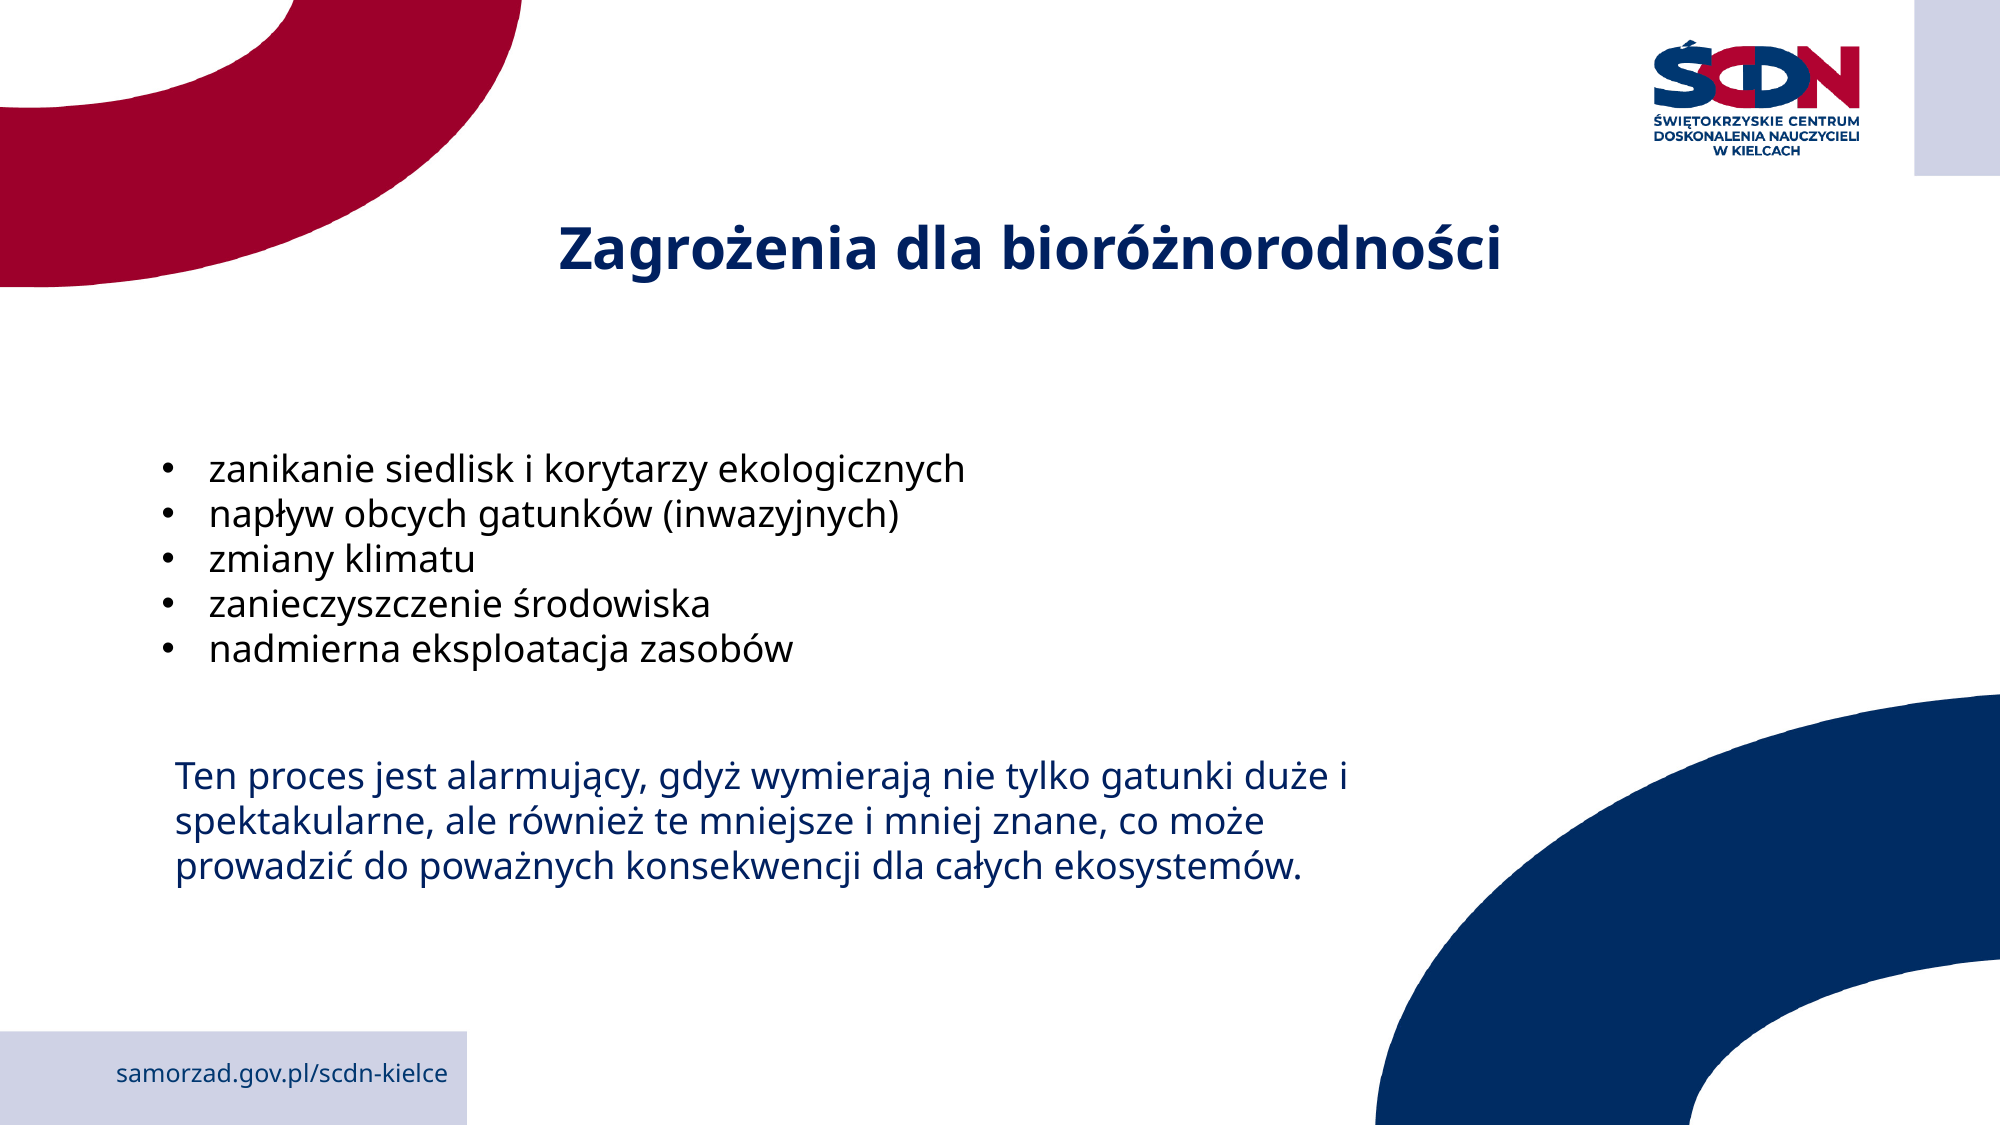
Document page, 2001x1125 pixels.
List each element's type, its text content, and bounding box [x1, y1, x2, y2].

text_box zanikanie siedlisk i korytarzy ekologicznych napływ obcych gatunków (inwazyjnych) zmiany klimatu zanieczyszczenie środowiska nadmierna eksploatacja zasobów [146, 437, 1771, 708]
picture [0, 0, 2000, 1125]
text_box Ten proces jest alarmujący, gdyż wymierają nie tylko gatunki duże i spektakularne, ale również te mniejsze i mniej znane, co może prowadzić do poważnych konsekwencji dla całych ekosystemów. [160, 744, 1450, 895]
text_box Zagrożenia dla bioróżnorodności [401, 204, 1661, 289]
